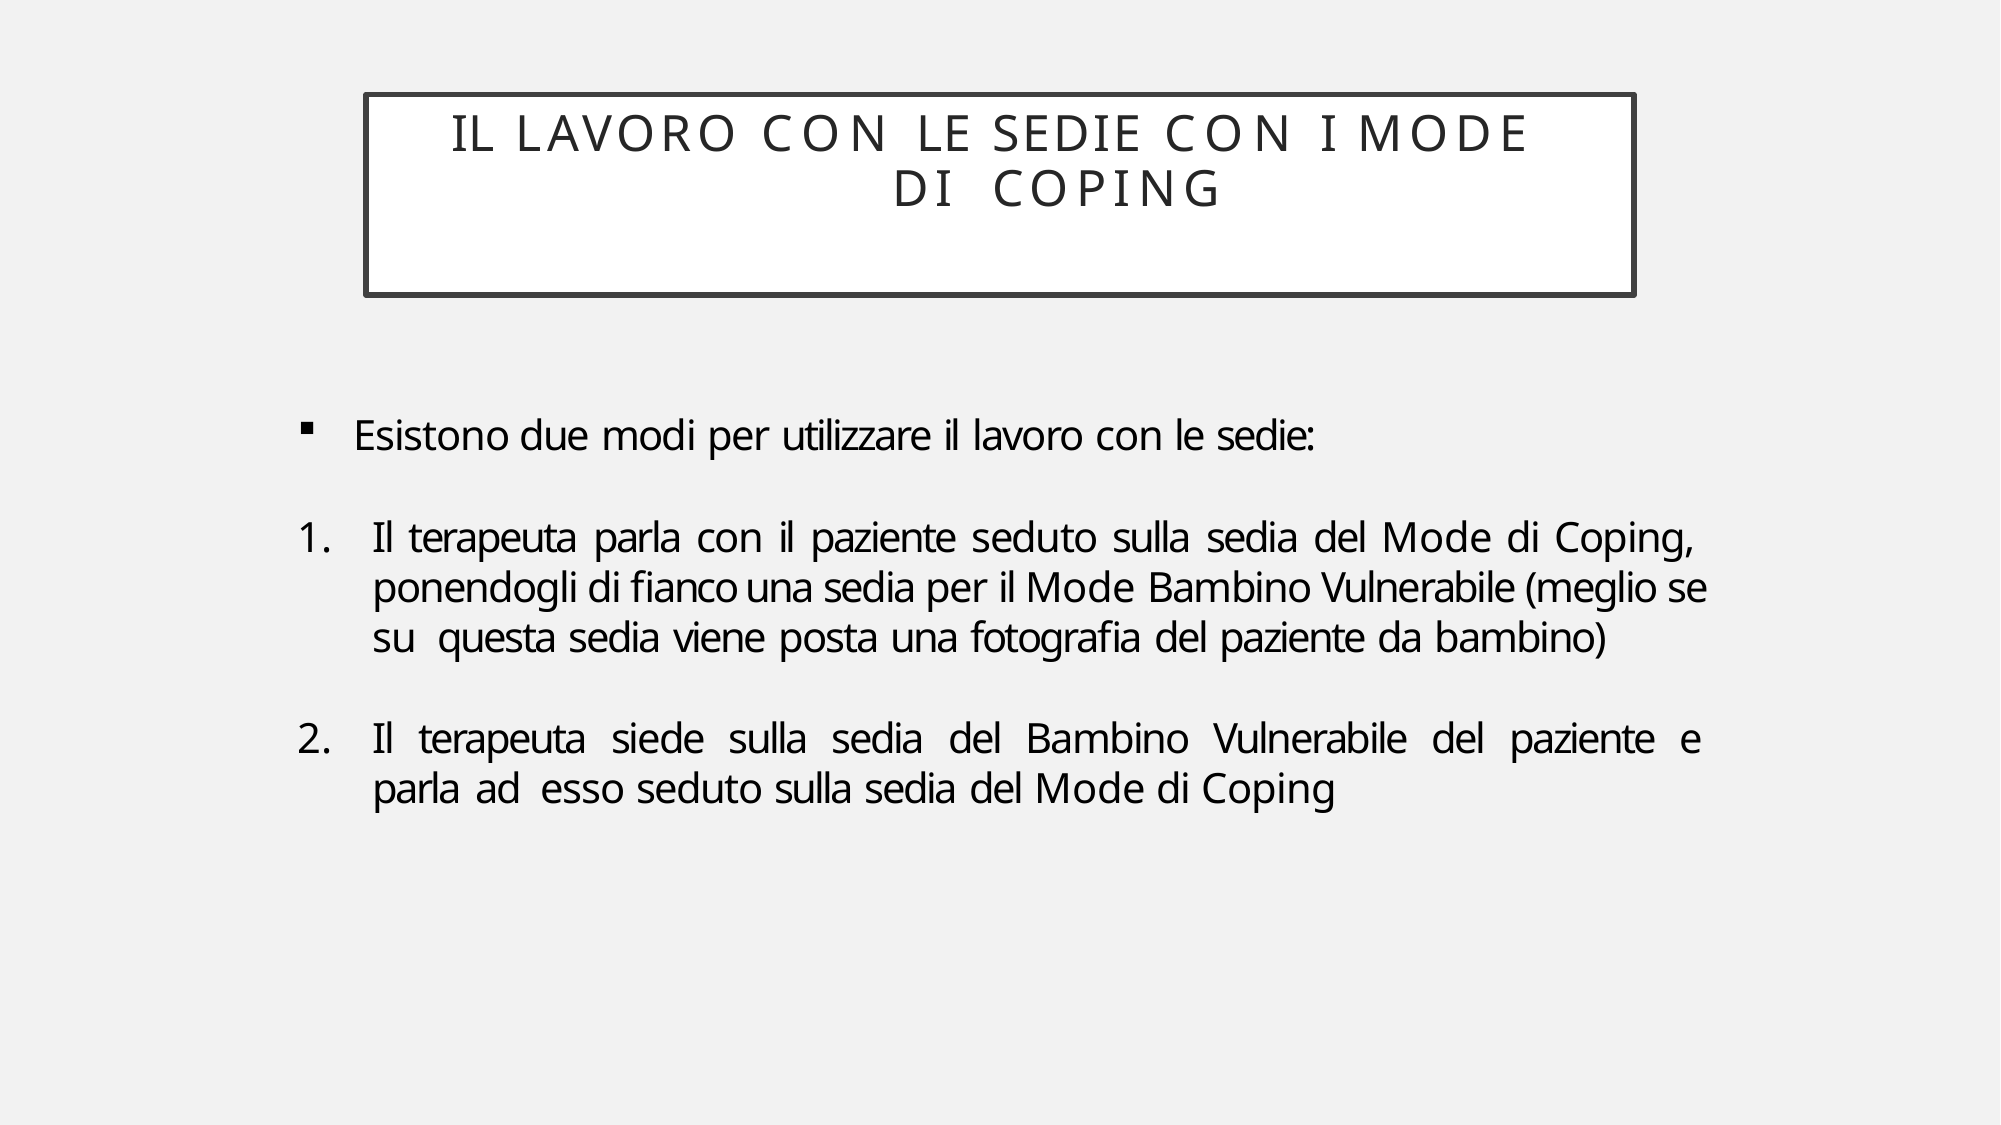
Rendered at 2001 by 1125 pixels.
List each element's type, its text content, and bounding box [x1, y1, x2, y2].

title IL LAVORO CON LE SEDIE CON I MODE DI COPING [366, 94, 1634, 296]
text_box Esistono due modi per utilizzare il lavoro con le sedie: Il terapeuta parla con il paziente seduto sulla sedia del Mode di Coping, ponendogli di fianco una sedia per il Mode Bambino Vulnerabile (meglio se su questa sedia viene posta una fotografia del paziente da bambino) Il terapeuta siede sulla sedia del Bambino Vulnerabile del paziente e parla ad esso seduto sulla sedia del Mode di Coping [295, 406, 1709, 813]
